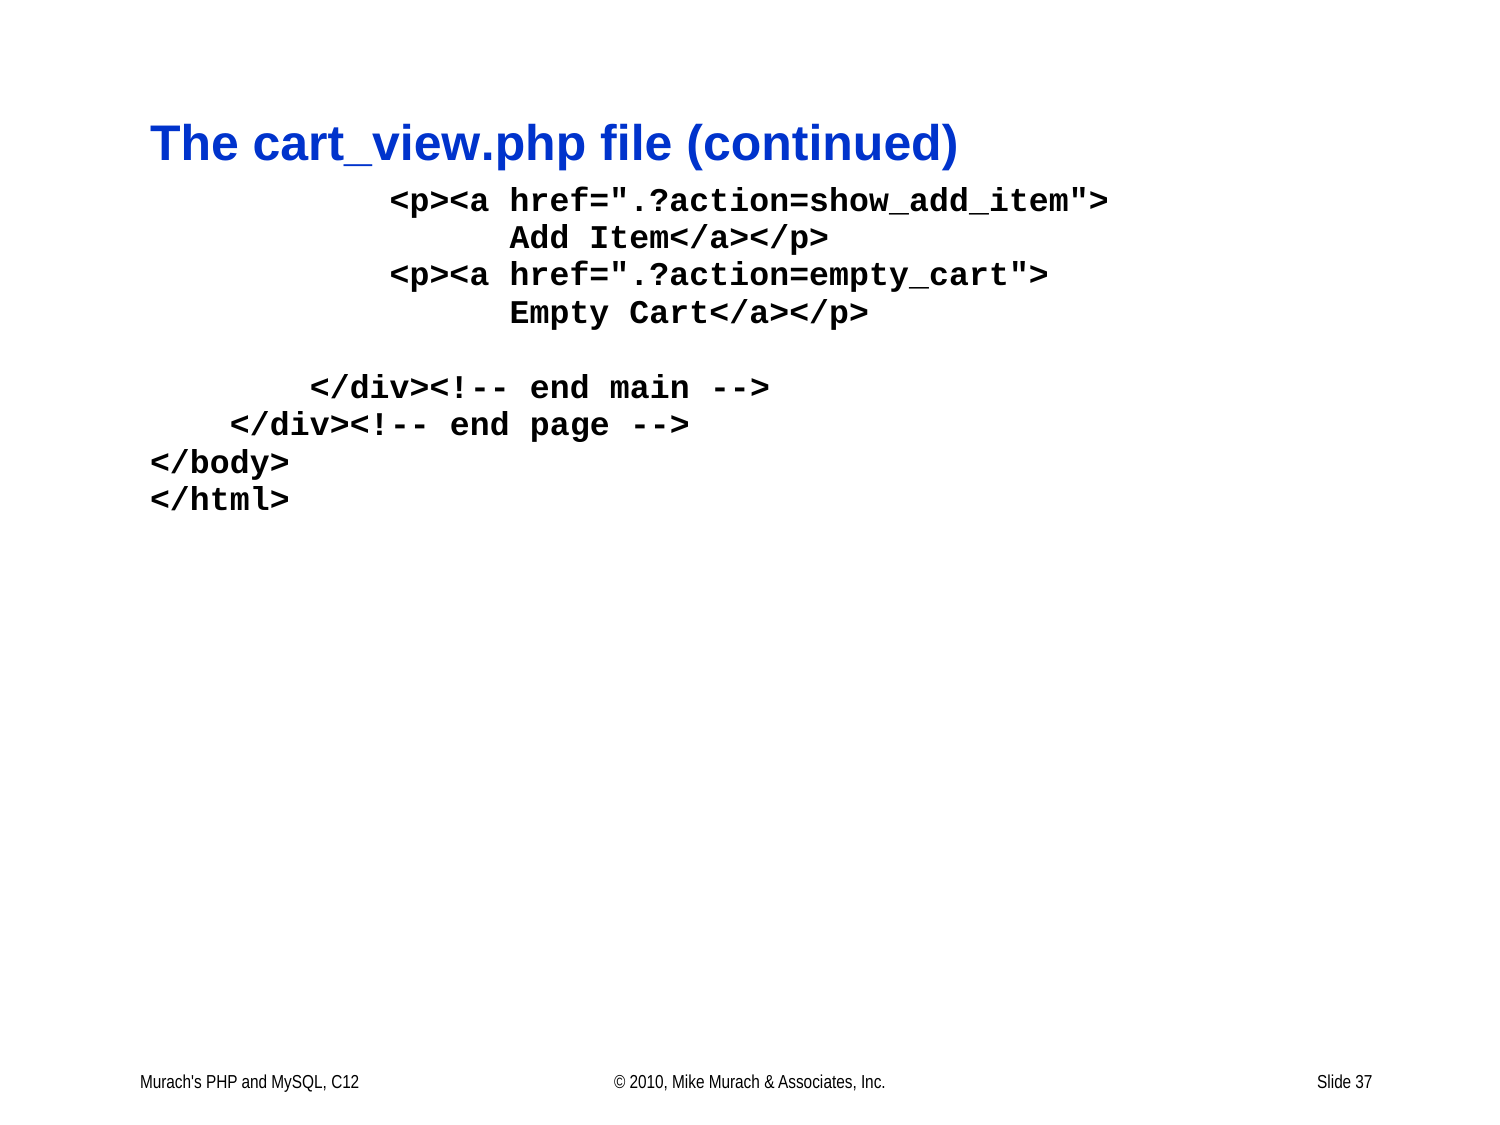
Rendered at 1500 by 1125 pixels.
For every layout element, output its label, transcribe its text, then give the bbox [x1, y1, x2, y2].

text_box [149, 112, 1352, 526]
footer © 2010, Mike Murach & Associates, Inc. [474, 1025, 1025, 1100]
slide_number Slide 37 [1074, 1025, 1388, 1100]
slide_number Murach's PHP and MySQL, C12 [125, 1025, 450, 1100]
